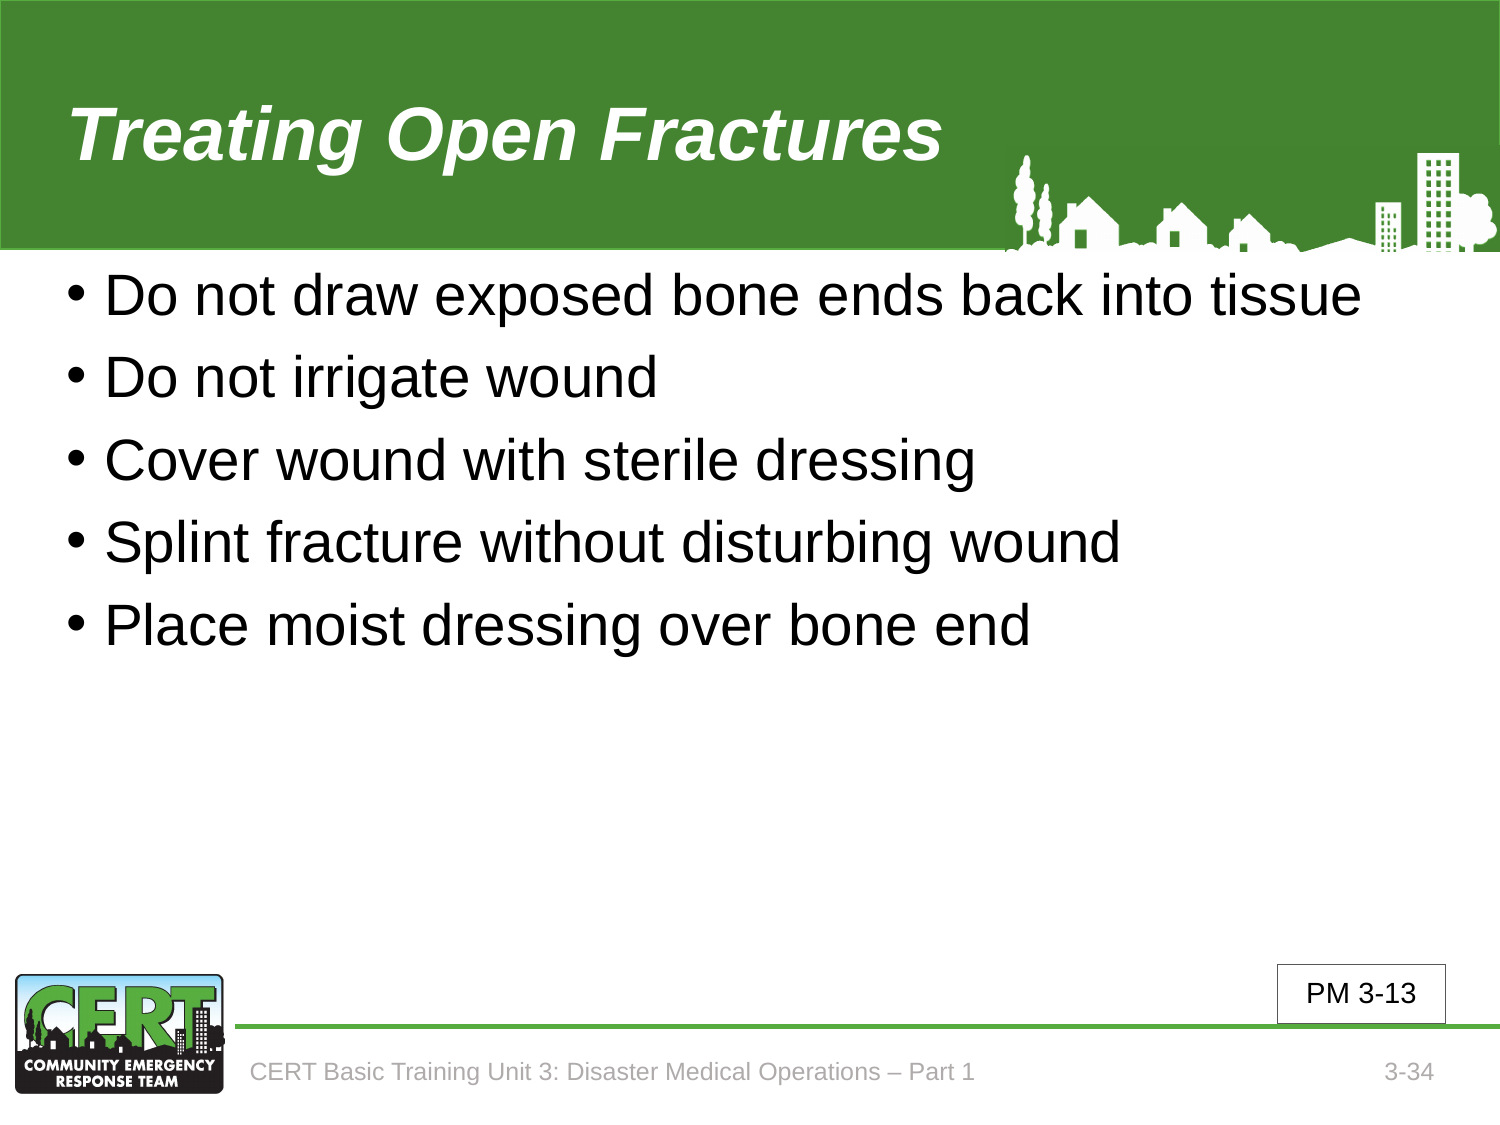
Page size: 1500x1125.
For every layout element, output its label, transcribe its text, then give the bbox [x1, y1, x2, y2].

picture [14, 973, 225, 1094]
picture [1005, 145, 1500, 252]
list PM 3-13 [1277, 964, 1446, 1024]
list Do not draw exposed bone ends back into tissue Do not irrigate wound Cover wound with sterile dressing Splint fracture without disturbing wound Place moist dressing over bone end [51, 249, 1449, 1034]
title Treating Open Fractures [51, 52, 1005, 220]
list 3-34 [1153, 1047, 1450, 1098]
list CERT Basic Training Unit 3: Disaster Medical Operations – Part 1 [234, 1047, 993, 1098]
